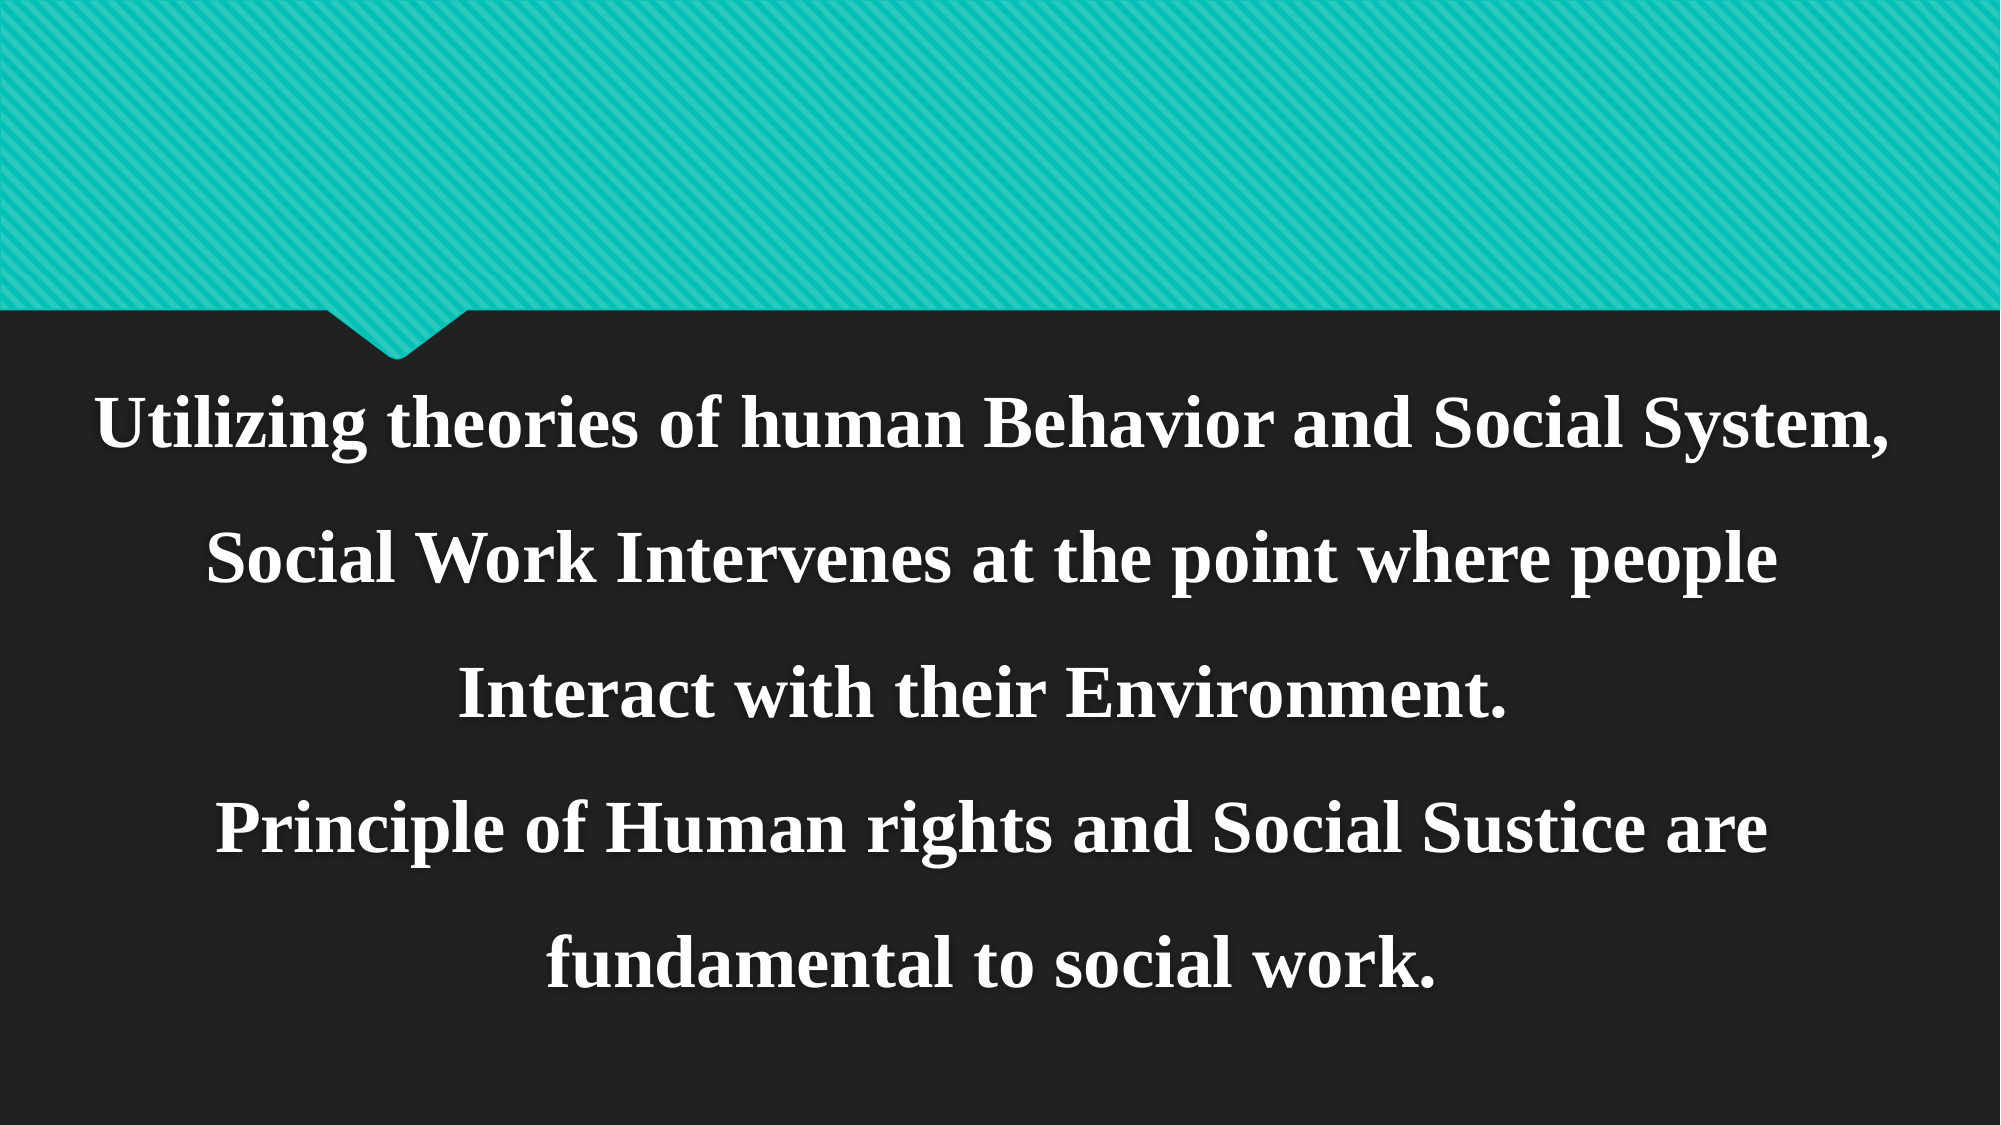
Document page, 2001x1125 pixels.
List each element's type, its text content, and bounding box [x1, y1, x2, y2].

list Utilizing theories of human Behavior and Social System, Social Work Intervenes at the point where people Interact with their Environment. Principle of Human rights and Social Sustice are fundamental to social work. [73, 295, 1912, 1086]
